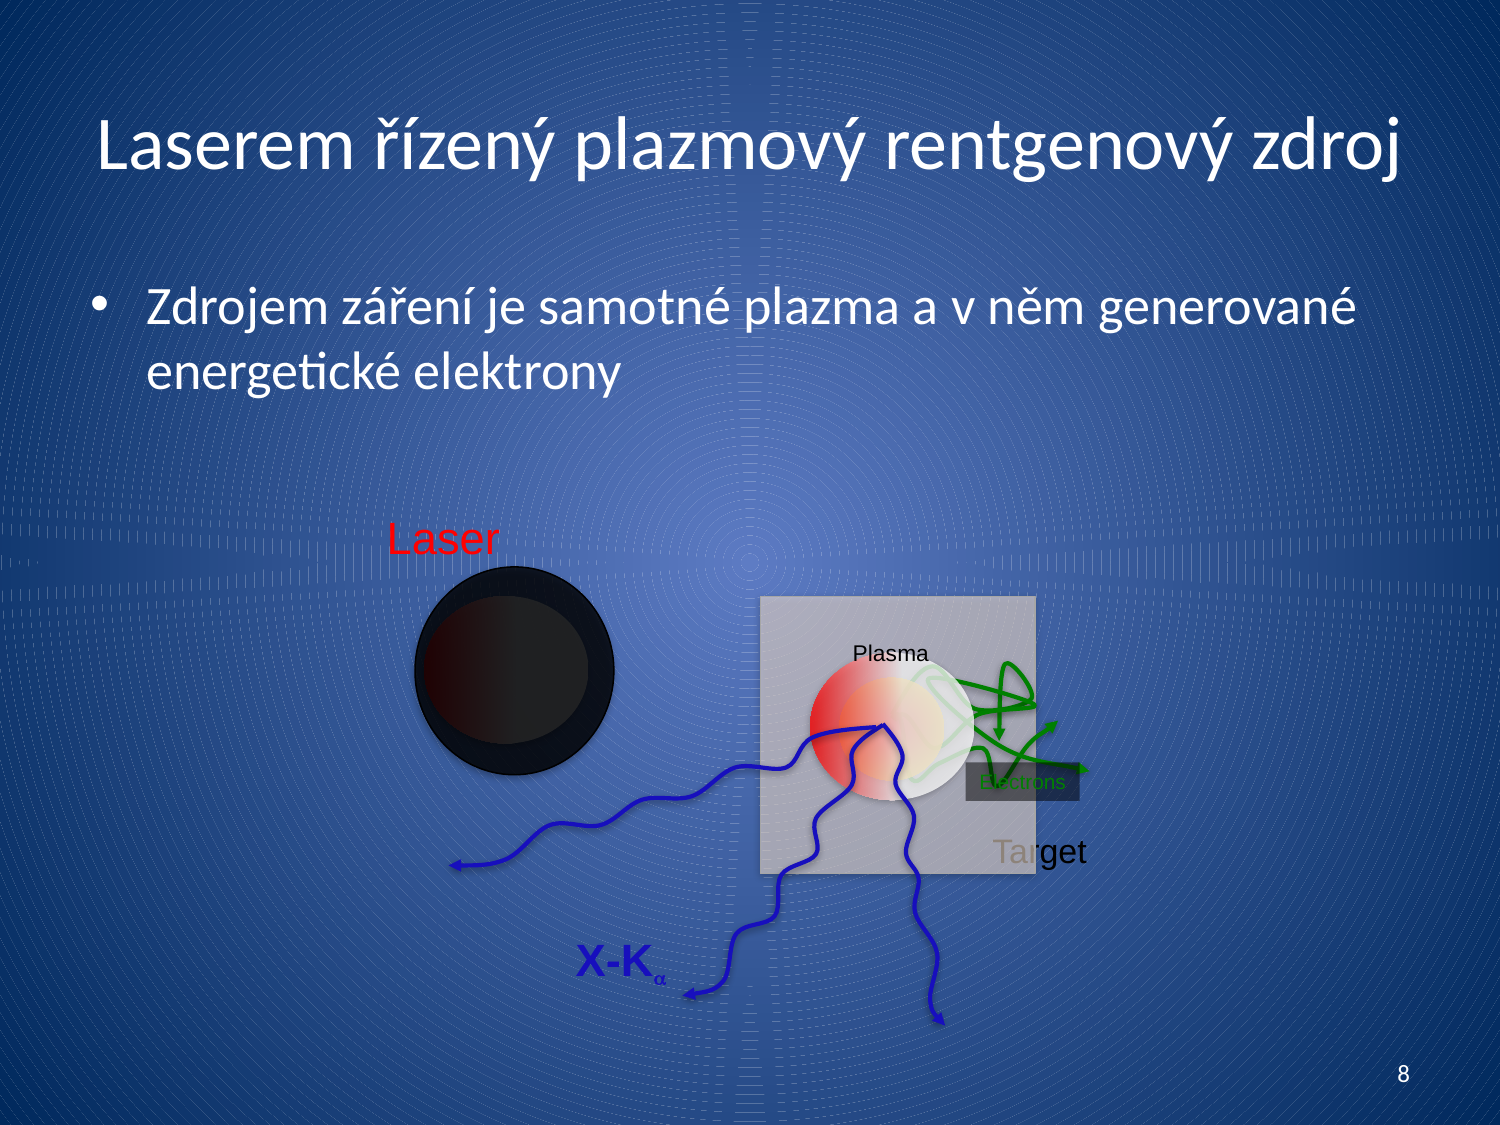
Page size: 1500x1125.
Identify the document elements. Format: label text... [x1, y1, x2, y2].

title Laserem řízený plazmový rentgenový zdroj [75, 45, 1425, 233]
slide_number 8 [1074, 1042, 1425, 1103]
list Zdrojem záření je samotné plazma a v něm generované energetické elektrony [75, 262, 1425, 1005]
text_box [372, 502, 1102, 1026]
